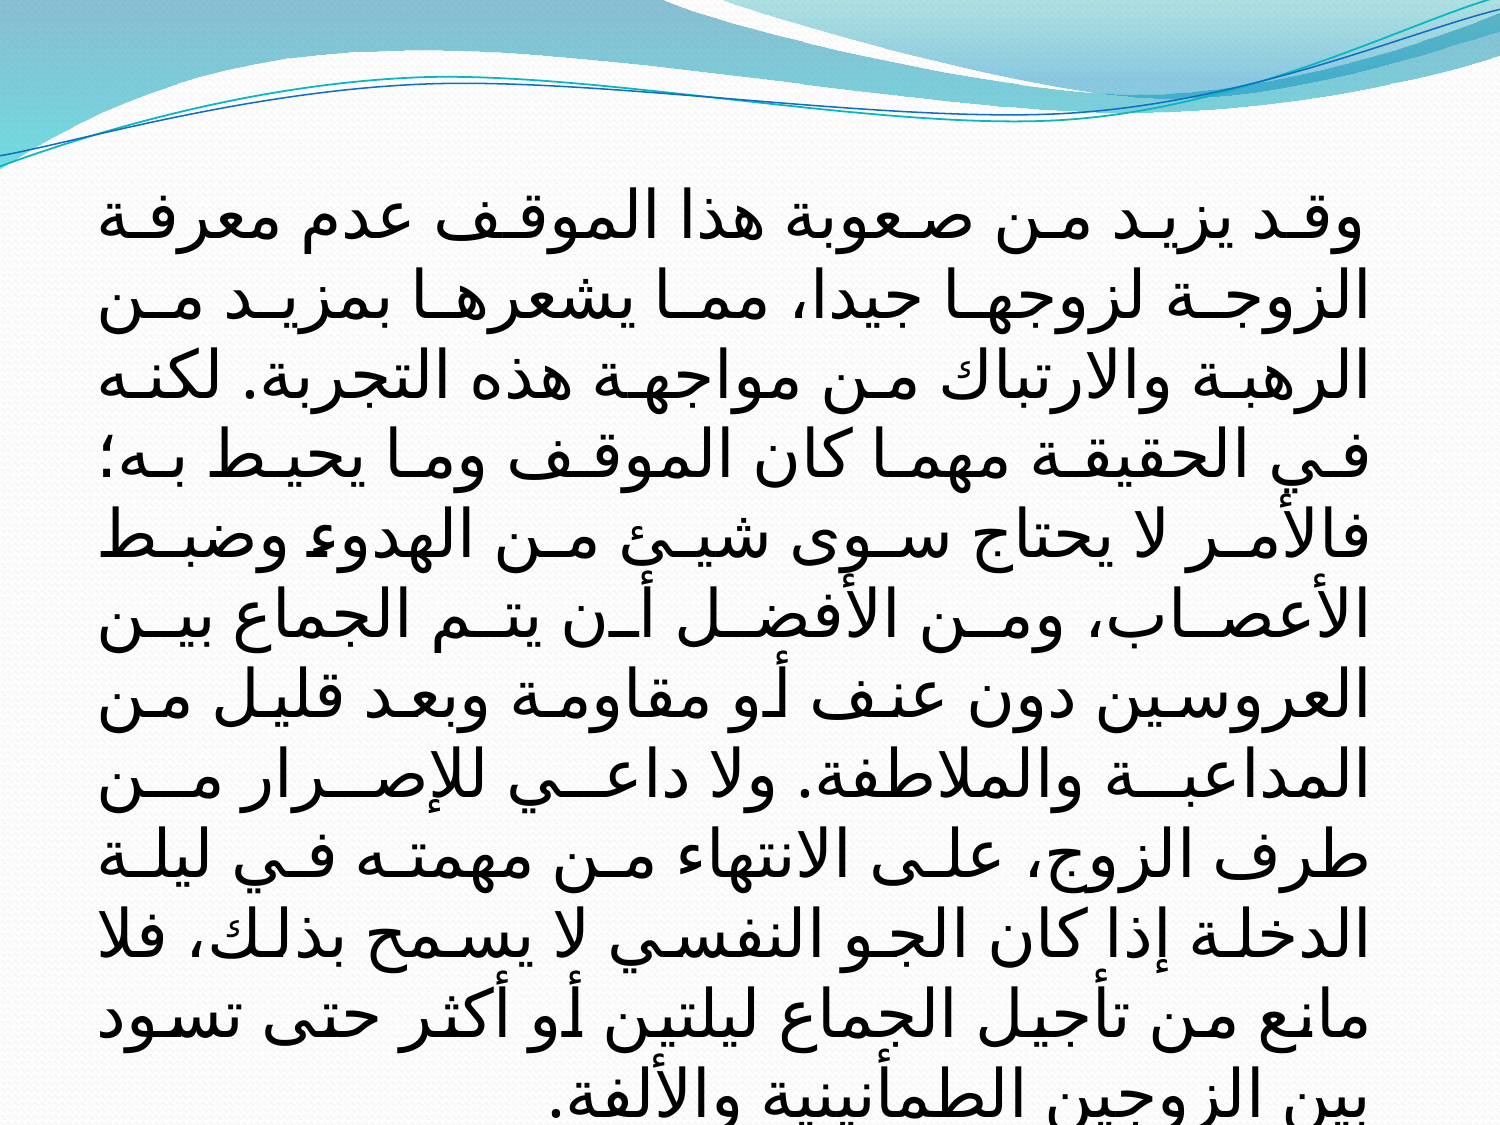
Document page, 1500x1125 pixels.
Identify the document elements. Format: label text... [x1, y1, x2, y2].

list وقد يزيد من صعوبة هذا الموقف عدم معرفة الزوجة لزوجها جيدا، مما يشعرها بمزيد من الرهبة والارتباك من مواجهة هذه التجربة. لكنه في الحقيقة مهما كان الموقف وما يحيط به؛ فالأمر لا يحتاج سوى شيئ من الهدوء وضبط الأعصاب، ومن الأفضل أن يتم الجماع بين العروسين دون عنف أو مقاومة وبعد قليل من المداعبة والملاطفة. ولا داعي للإصرار من طرف الزوج، على الانتهاء من مهمته في ليلة الدخلة إذا كان الجو النفسي لا يسمح بذلك، فلا مانع من تأجيل الجماع ليلتين أو أكثر حتى تسود بين الزوجين الطمأنينية والألفة. [82, 164, 1432, 1067]
